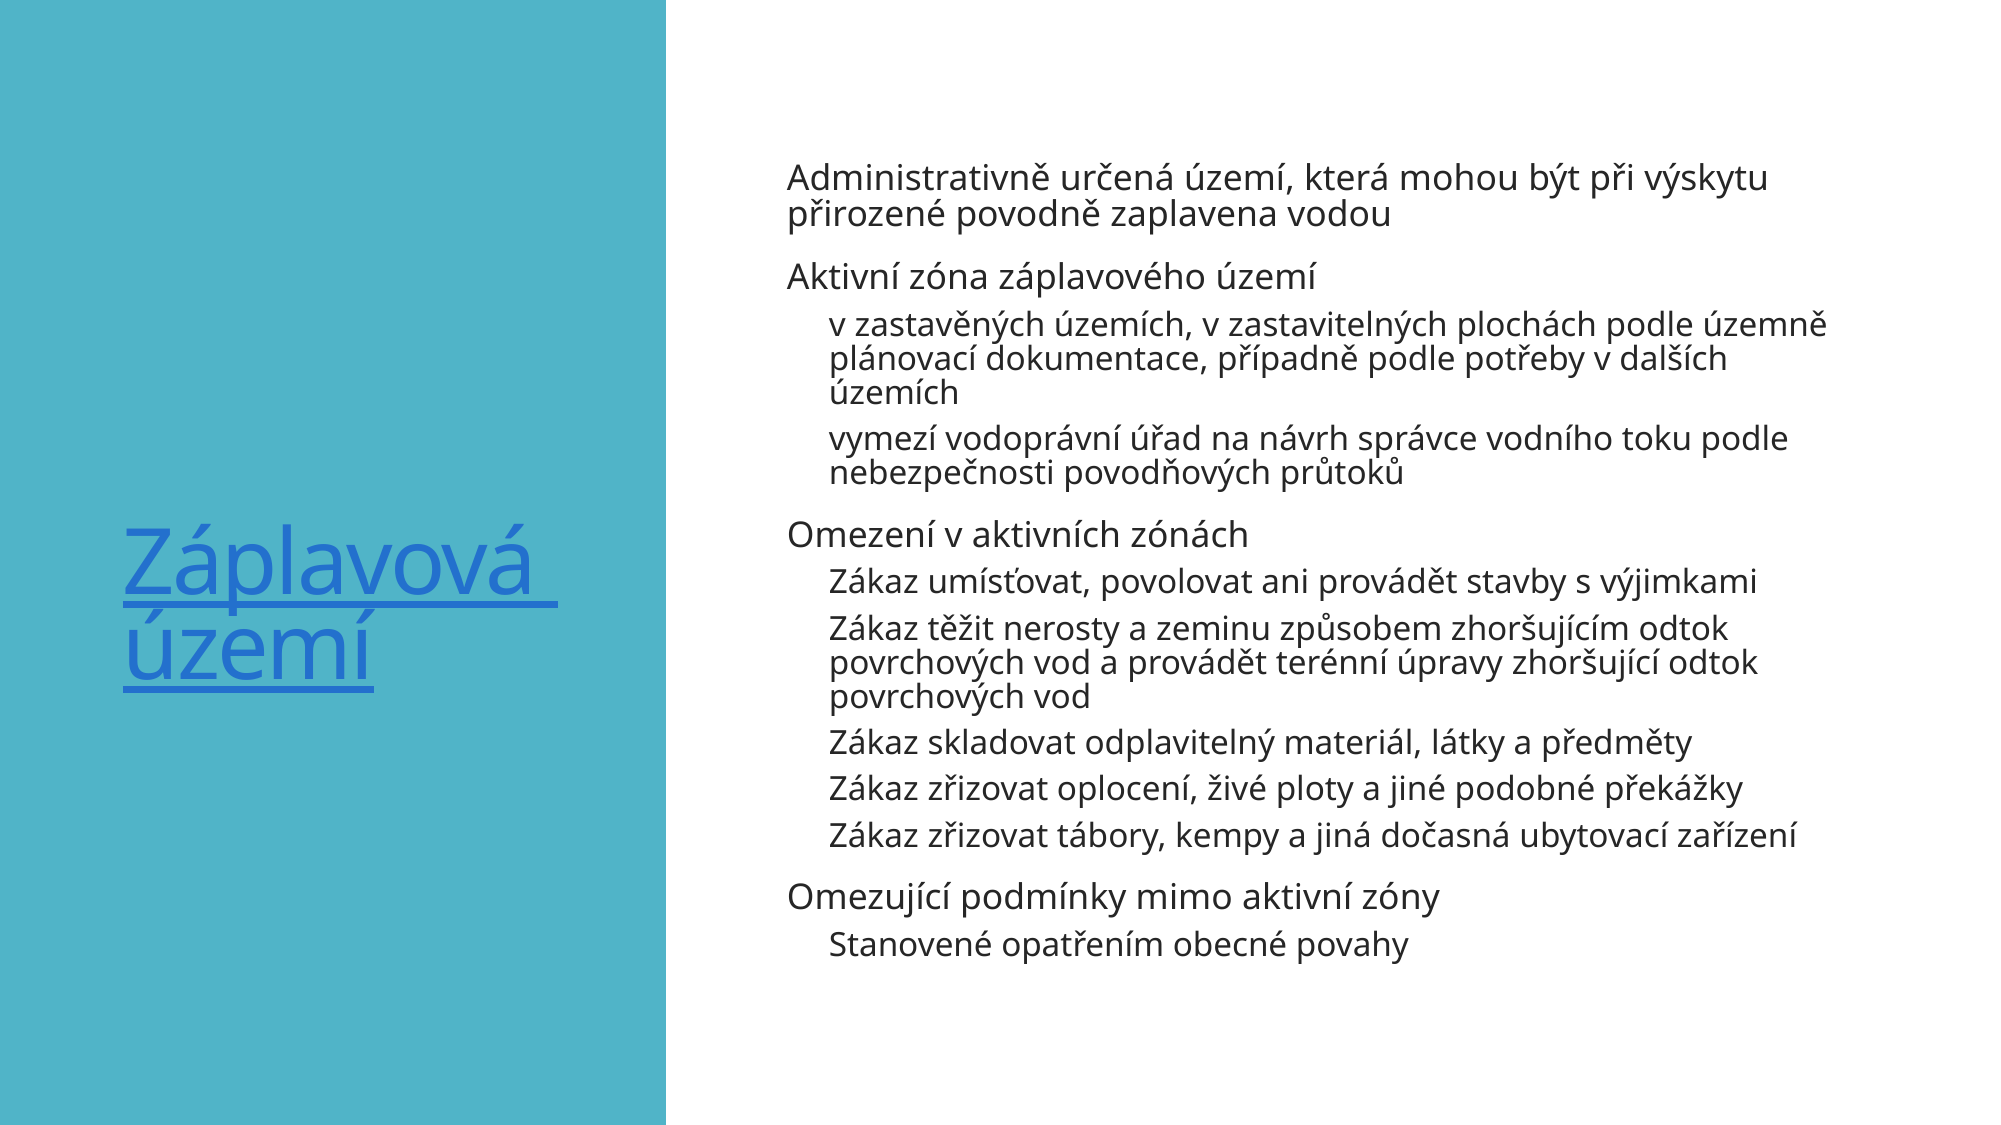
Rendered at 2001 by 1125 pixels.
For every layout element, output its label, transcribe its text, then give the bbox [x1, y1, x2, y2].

text_box [0, 0, 667, 1125]
title Záplavová území [107, 153, 598, 972]
list Administrativně určená území, která mohou být při výskytu přirozené povodně zaplavena vodou Aktivní zóna záplavového území v zastavěných územích, v zastavitelných plochách podle územně plánovací dokumentace, případně podle potřeby v dalších územích vymezí vodoprávní úřad na návrh správce vodního toku podle nebezpečnosti povodňových průtoků Omezení v aktivních zónách Zákaz umísťovat, povolovat ani provádět stavby s výjimkami Zákaz těžit nerosty a zeminu způsobem zhoršujícím odtok povrchových vod a provádět terénní úpravy zhoršující odtok povrchových vod Zákaz skladovat odplavitelný materiál, látky a předměty Zákaz zřizovat oplocení, živé ploty a jiné podobné překážky Zákaz zřizovat tábory, kempy a jiná dočasná ubytovací zařízení Omezující podmínky mimo aktivní zóny Stanovené opatřením obecné povahy [756, 153, 1876, 972]
